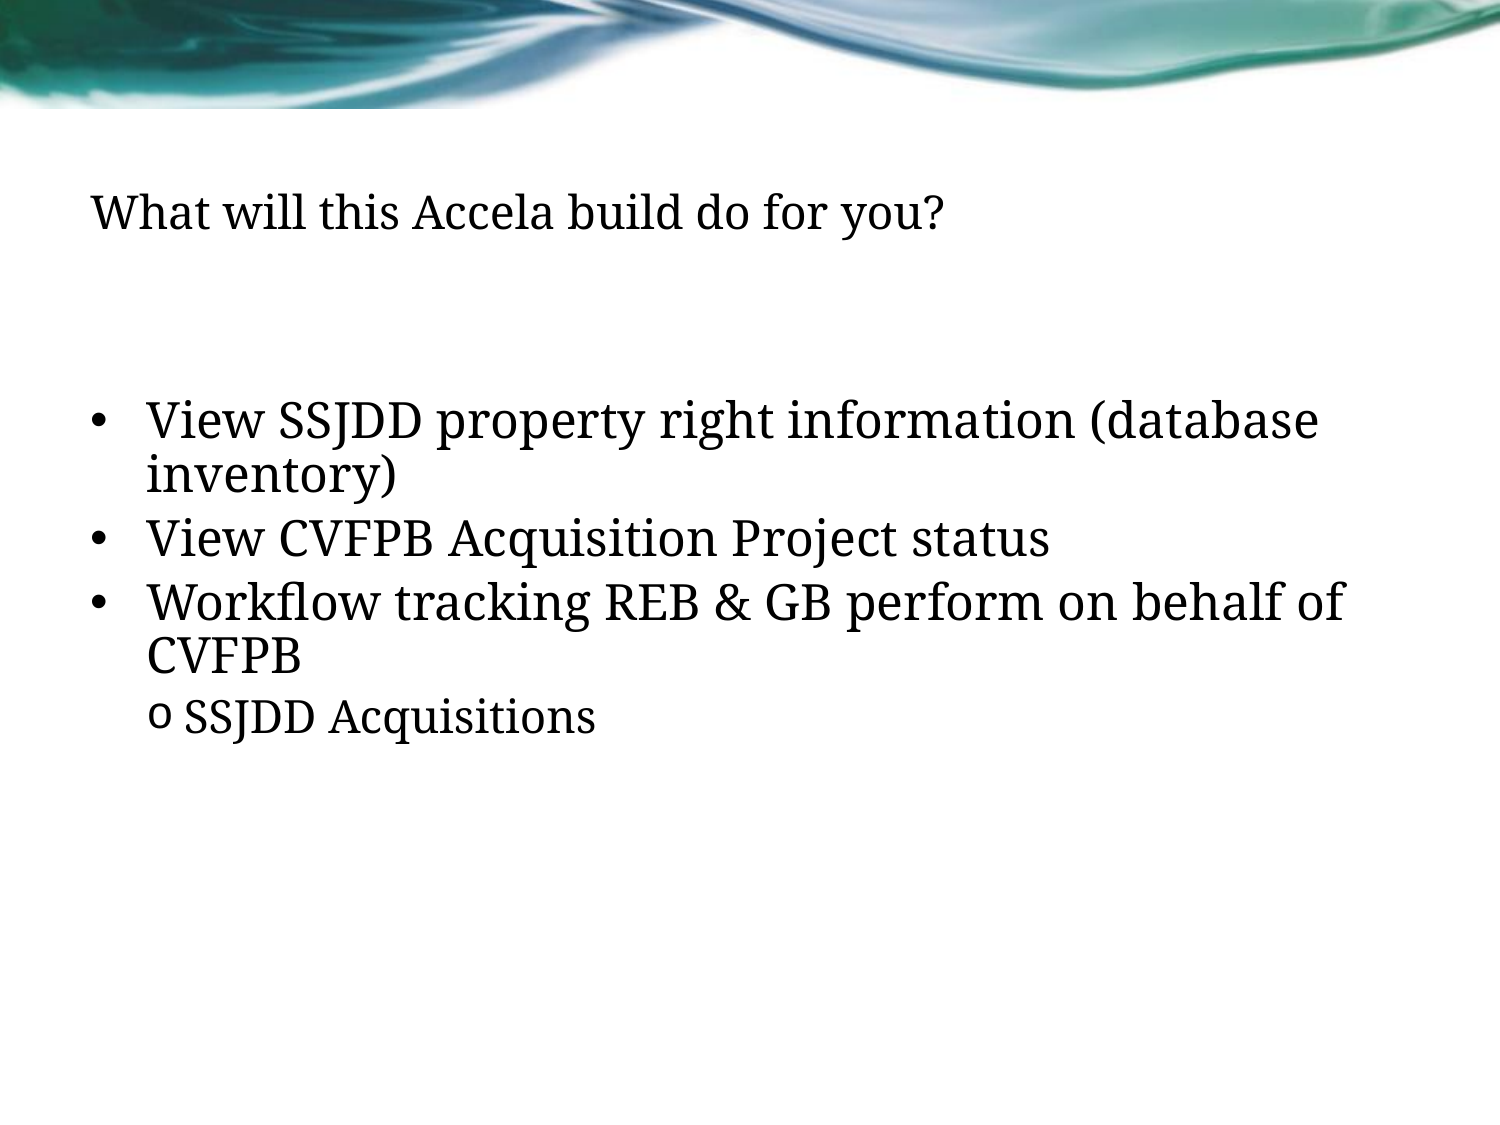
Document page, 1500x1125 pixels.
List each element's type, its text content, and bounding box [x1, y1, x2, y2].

title What will this Accela build do for you? [75, 174, 1425, 325]
picture [0, 0, 1500, 109]
list View SSJDD property right information (database inventory) View CVFPB Acquisition Project status Workflow tracking REB & GB perform on behalf of CVFPB SSJDD Acquisitions [75, 387, 1425, 1005]
